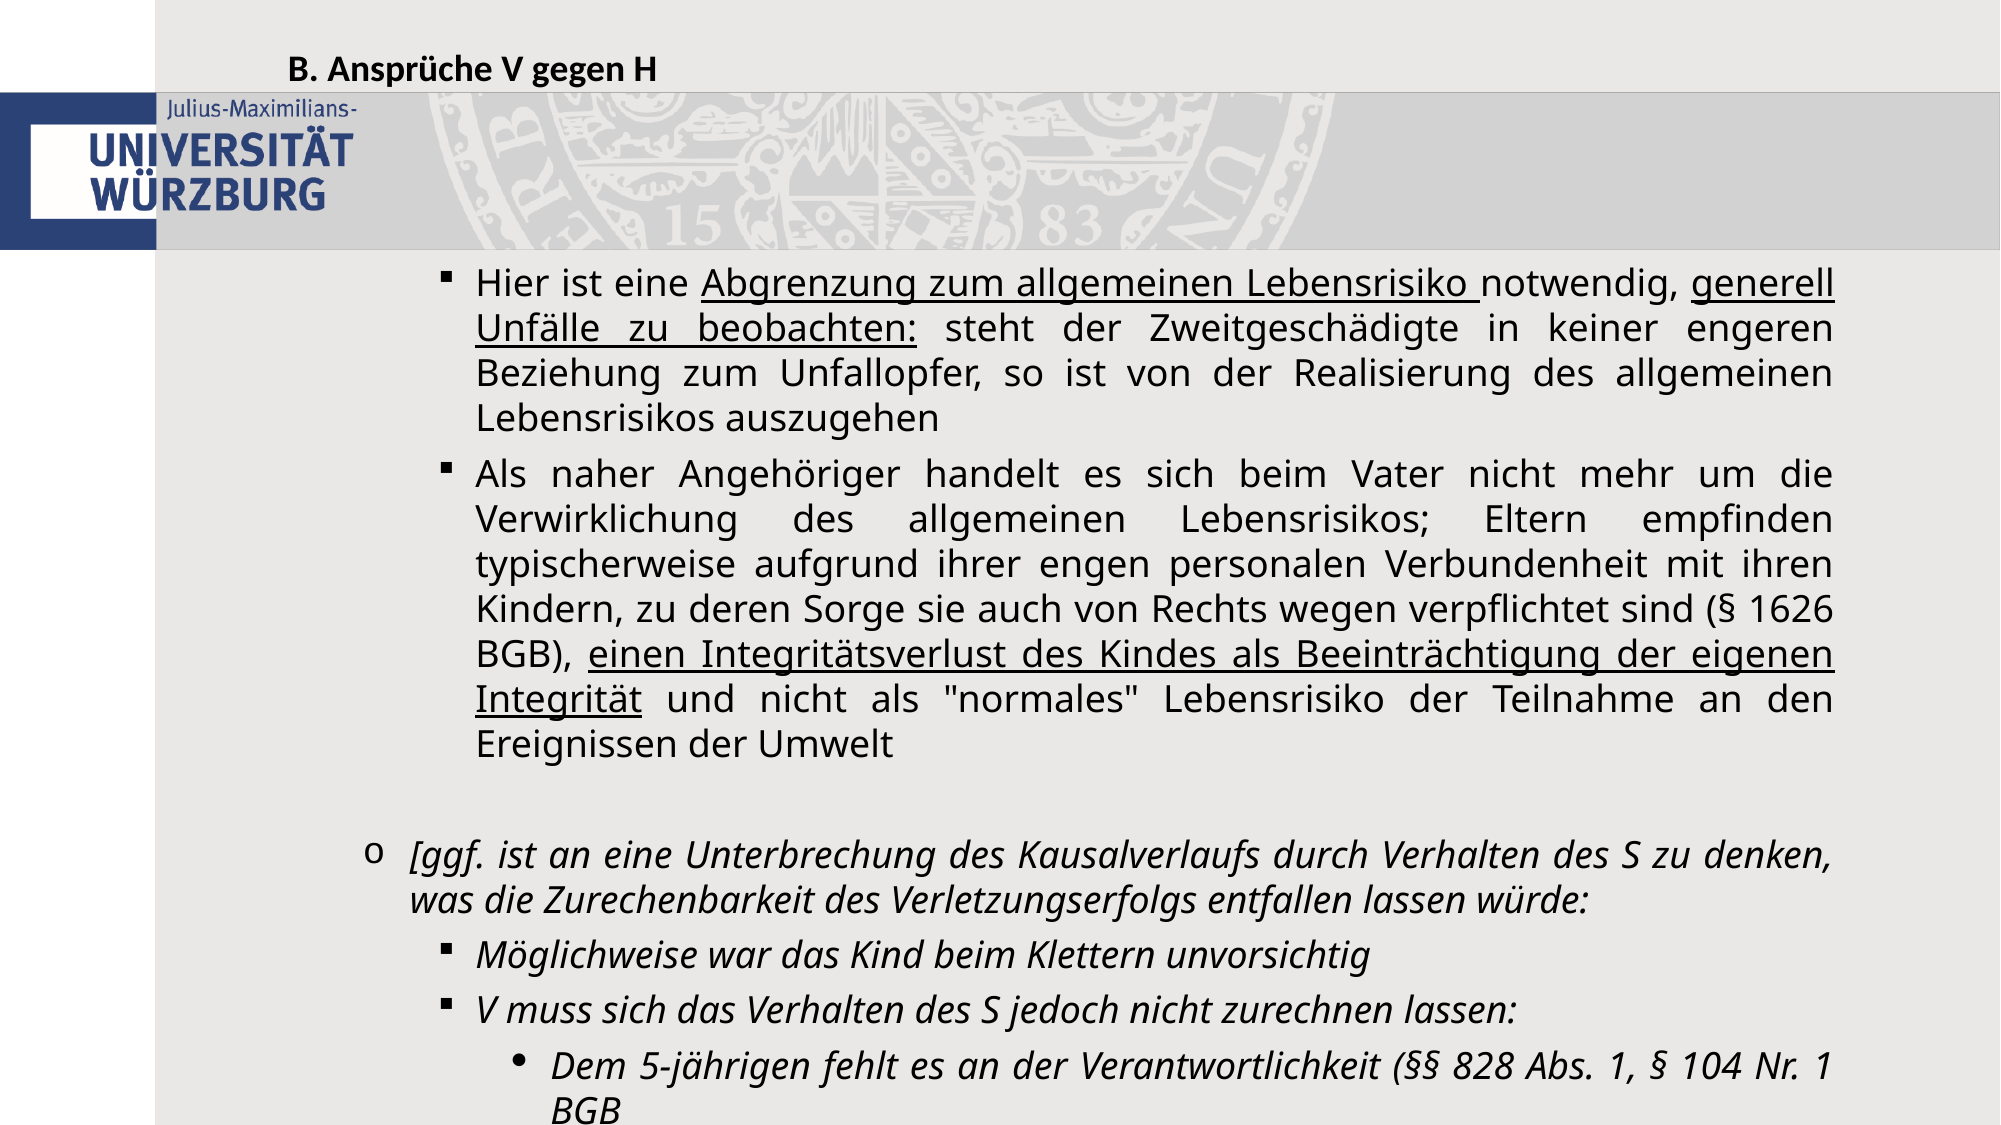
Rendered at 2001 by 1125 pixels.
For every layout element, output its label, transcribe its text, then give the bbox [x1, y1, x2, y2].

text_box B. Ansprüche V gegen H [273, 36, 1275, 141]
list Hier ist eine Abgrenzung zum allgemeinen Lebensrisiko notwendig, generell Unfälle zu beobachten: steht der Zweitgeschädigte in keiner engeren Beziehung zum Unfallopfer, so ist von der Realisierung des allgemeinen Lebensrisikos auszugehen Als naher Angehöriger handelt es sich beim Vater nicht mehr um die Verwirklichung des allgemeinen Lebensrisikos; Eltern empfinden typischerweise aufgrund ihrer engen personalen Verbundenheit mit ihren Kindern, zu deren Sorge sie auch von Rechts wegen verpflichtet sind (§ 1626 BGB), einen Integritätsverlust des Kindes als Beeinträchtigung der eigenen Integrität und nicht als "normales" Lebensrisiko der Teilnahme an den Ereignissen der Umwelt [ggf. ist an eine Unterbrechung des Kausalverlaufs durch Verhalten des S zu denken, was die Zurechenbarkeit des Verletzungserfolgs entfallen lassen würde: Möglichweise war das Kind beim Klettern unvorsichtig V muss sich das Verhalten des S jedoch nicht zurechnen lassen: Dem 5-jährigen fehlt es an der Verantwortlichkeit (§§ 828 Abs. 1, § 104 Nr. 1 BGB Zu einer Unterbrechung des Kausalverlaufs kommt es nicht] [273, 252, 1850, 1125]
picture [0, 92, 2000, 250]
